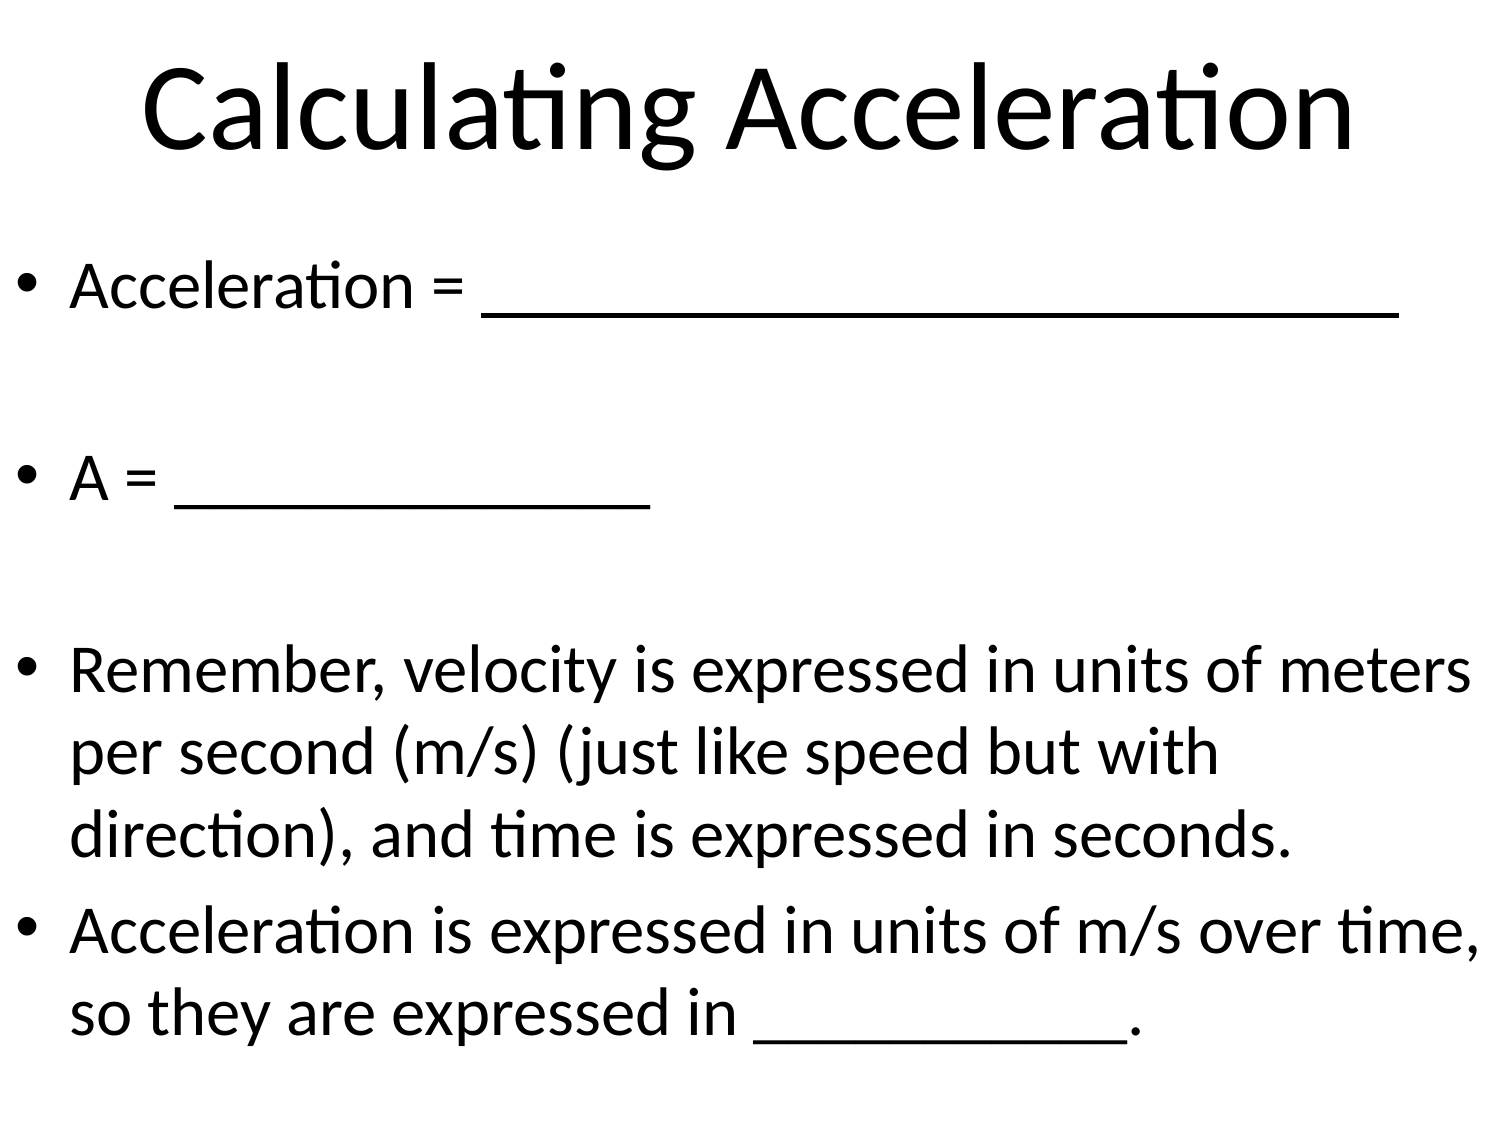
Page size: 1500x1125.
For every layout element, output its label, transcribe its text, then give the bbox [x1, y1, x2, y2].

list Acceleration = ___________________________ A = ______________ Remember, velocity is expressed in units of meters per second (m/s) (just like speed but with direction), and time is expressed in seconds. Acceleration is expressed in units of m/s over time, so they are expressed in ___________. [0, 232, 1500, 1125]
title Calculating Acceleration [75, 5, 1425, 194]
